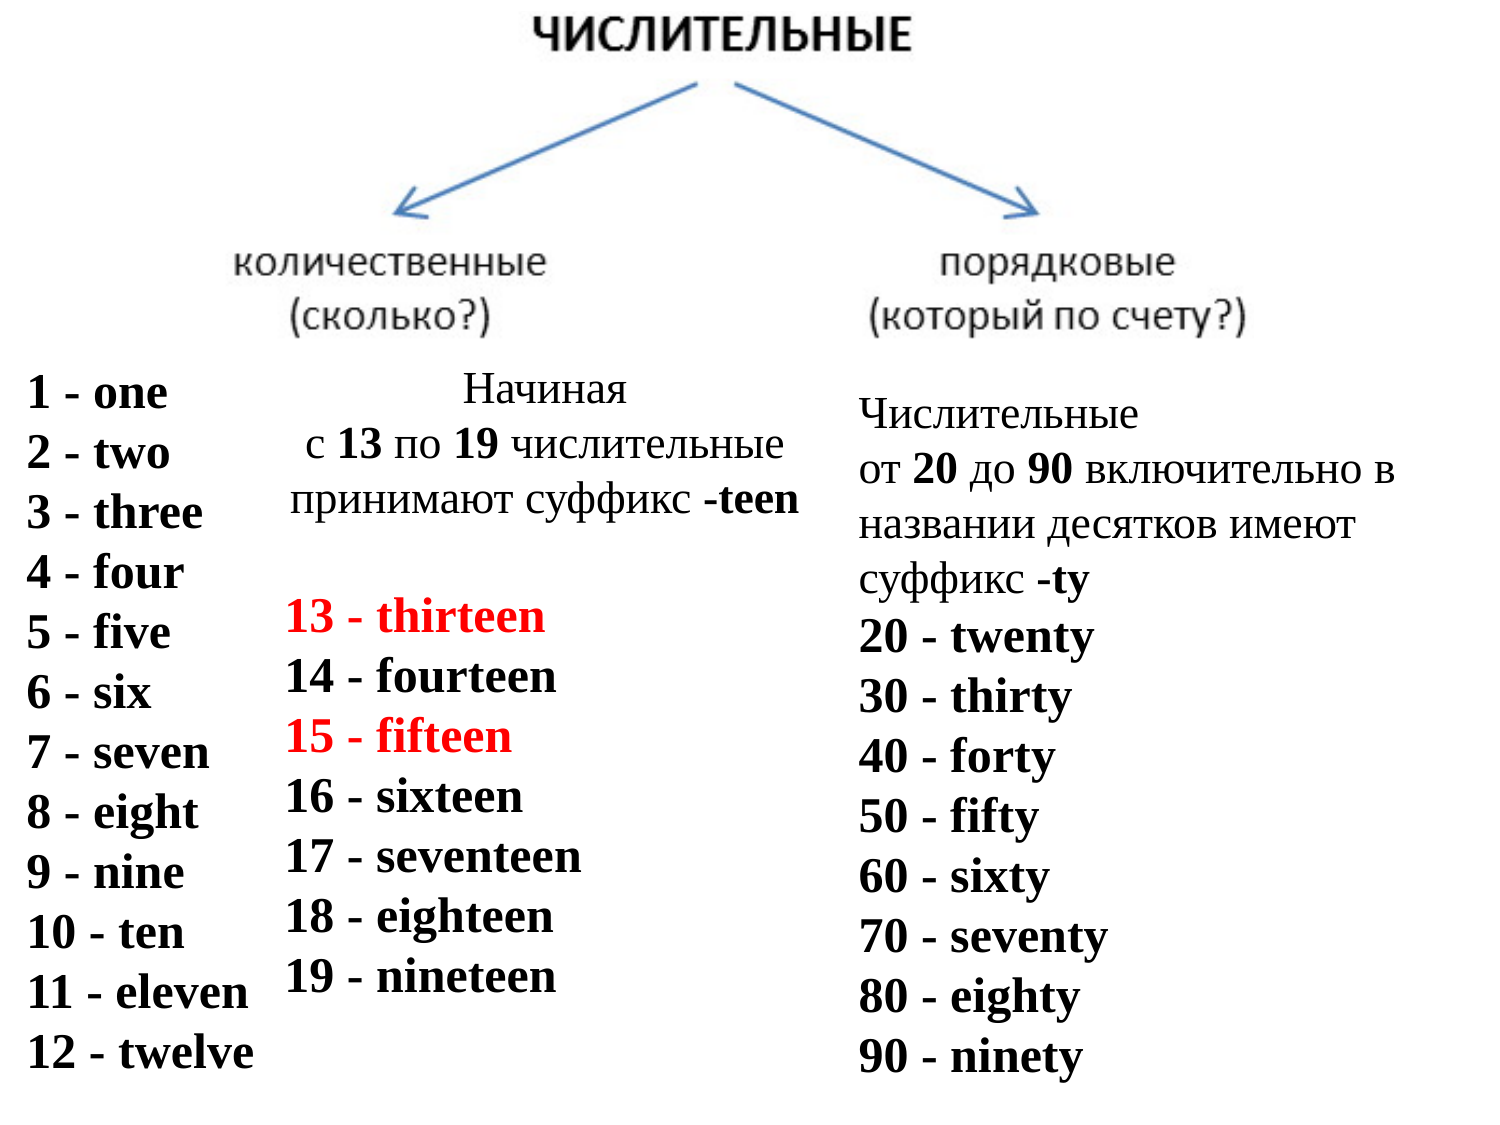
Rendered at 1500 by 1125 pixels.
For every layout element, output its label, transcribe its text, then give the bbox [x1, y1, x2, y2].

text_box Числительные от 20 до 90 включительно в названии десятков имеют суффикс -ty 20 - twenty 30 - thirty 40 - forty 50 - fifty 60 - sixty 70 - seventy 80 - eighty 90 - ninety [843, 374, 1465, 1090]
text_box 1 - one 2 - two 3 - three 4 - four 5 - five 6 - six 7 - seven 8 - eight 9 - nine 10 - ten 11 - eleven 12 - twelve [11, 351, 317, 1087]
picture [222, 11, 1255, 352]
text_box Начиная с 13 по 19 числительные принимают суффикс -teen 13 - thirteen 14 - fourteen 15 - fifteen 16 - sixteen 17 - seventeen 18 - eighteen 19 - nineteen [269, 360, 821, 1011]
